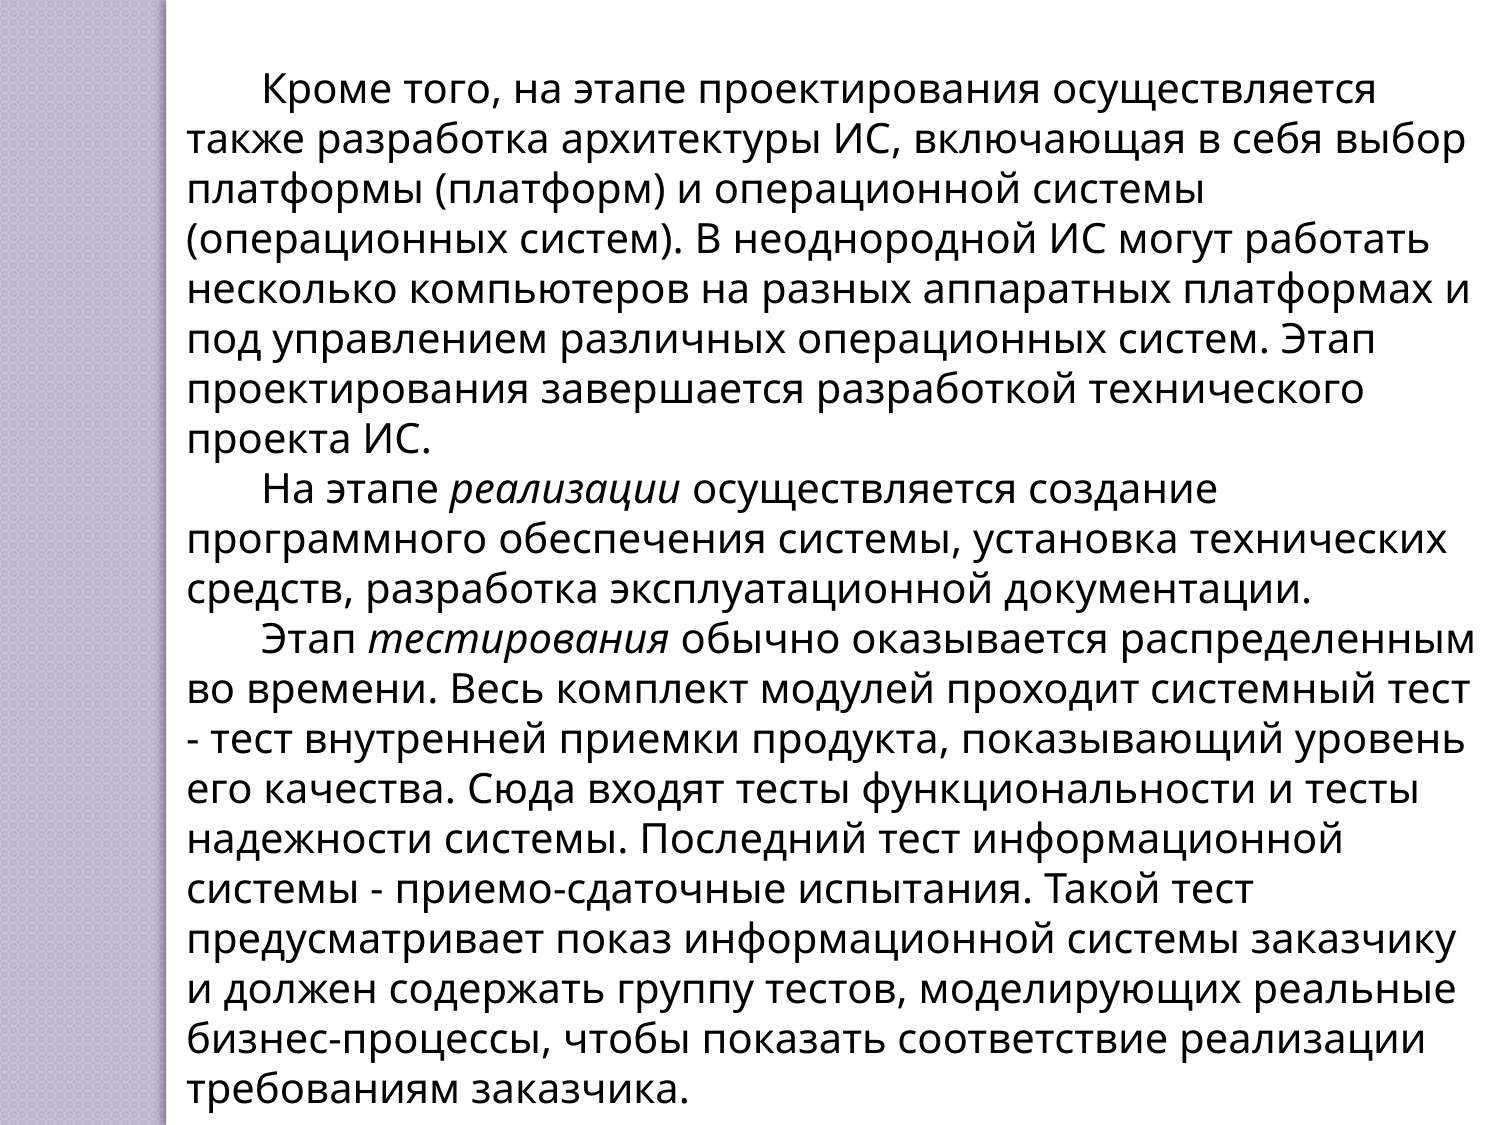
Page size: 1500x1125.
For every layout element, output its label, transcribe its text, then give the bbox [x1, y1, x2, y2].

text_box Кроме того, на этапе проектирования осуществляется также разработка архитектуры ИС, включающая в себя выбор платформы (платформ) и операционной системы (операционных систем). В неоднородной ИС могут работать несколько компьютеров на разных аппаратных платформах и под управлением различных операционных систем. Этап проектирования завершается разработкой технического проекта ИС. На этапе реализации осуществляется создание программного обеспечения системы, установка технических средств, разработка эксплуатационной документации. Этап тестирования обычно оказывается распределенным во времени. Весь комплект модулей проходит системный тест - тест внутренней приемки продукта, показывающий уровень его качества. Сюда входят тесты функциональности и тесты надежности системы. Последний тест информационной системы - приемо-сдаточные испытания. Такой тест предусматривает показ информационной системы заказчику и должен содержать группу тестов, моделирующих реальные бизнес-процессы, чтобы показать соответствие реализации требованиям заказчика. [171, 54, 1500, 1120]
